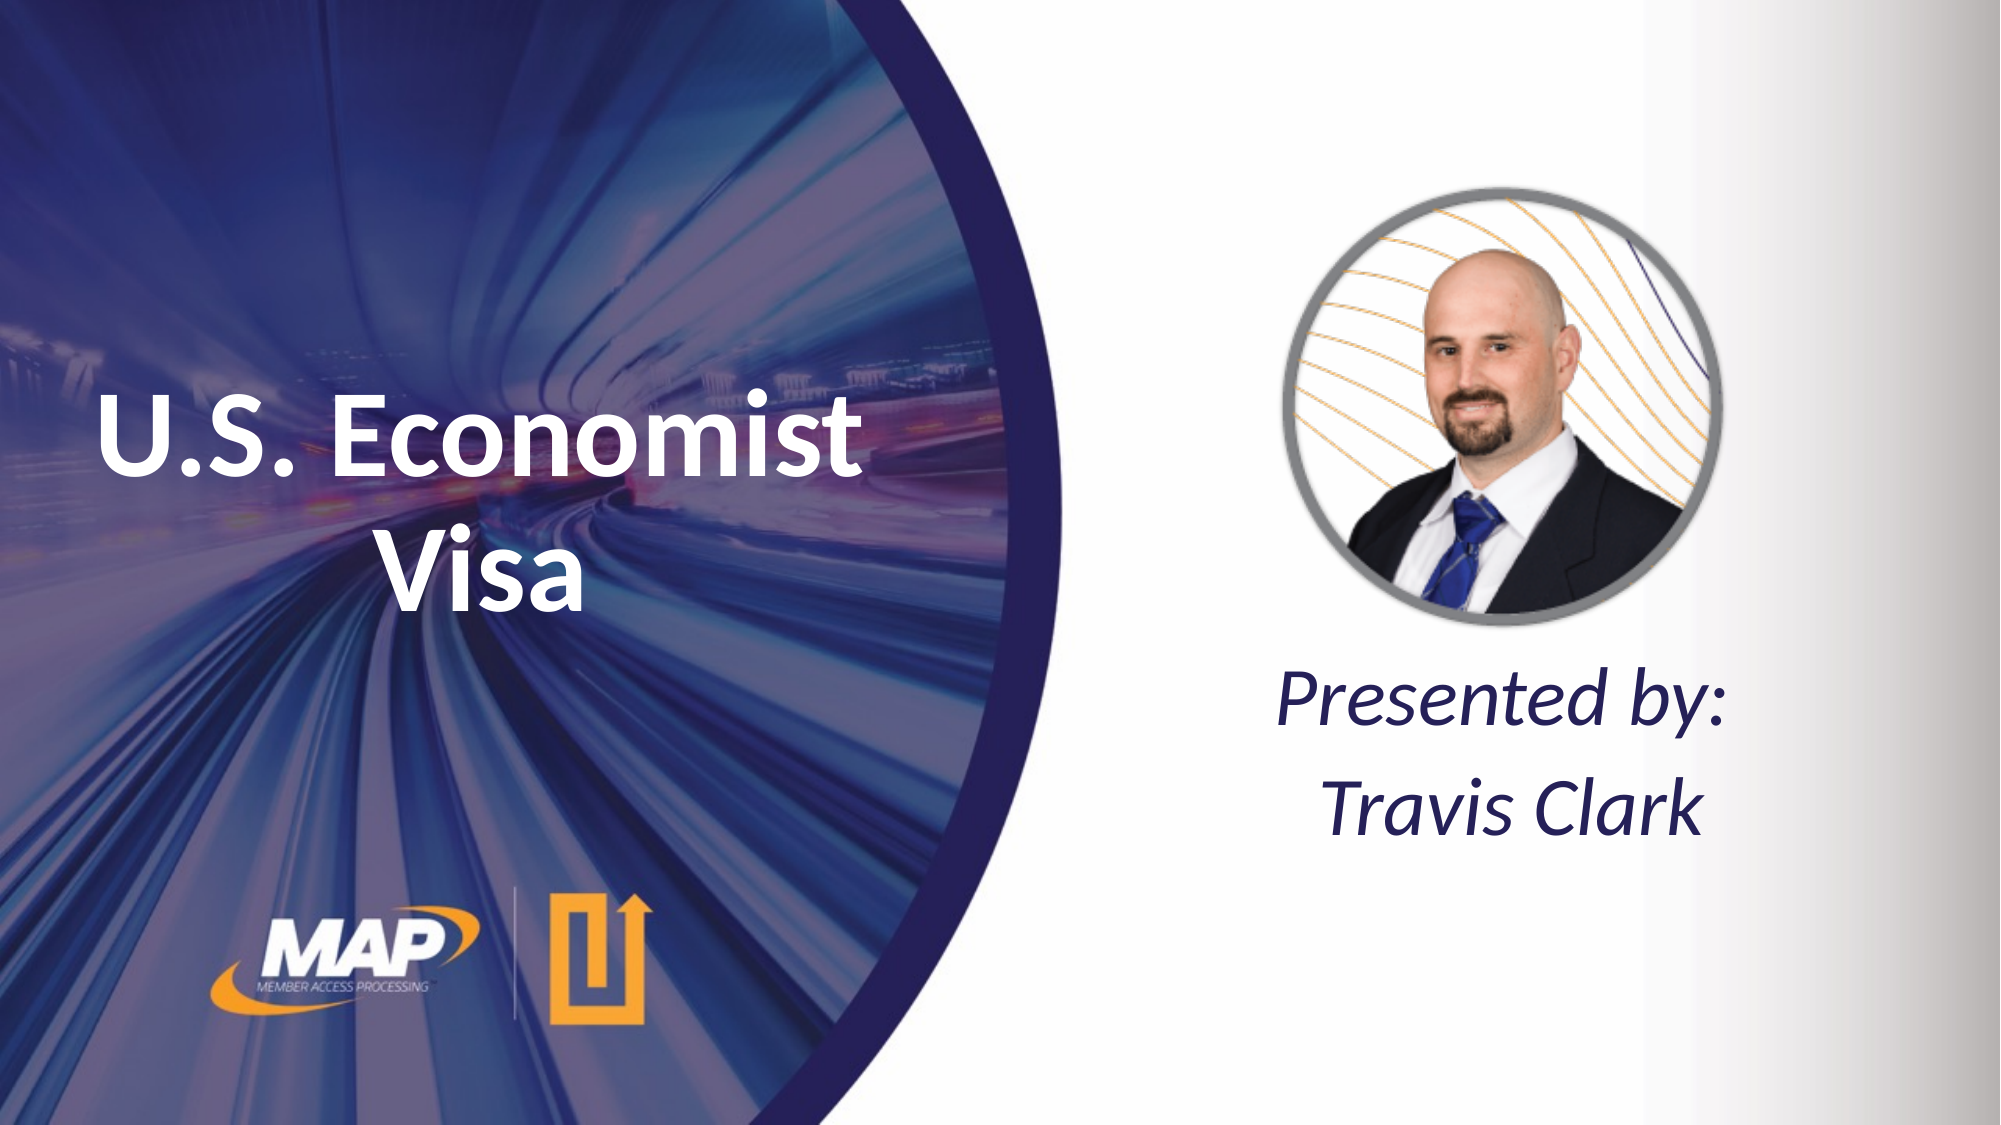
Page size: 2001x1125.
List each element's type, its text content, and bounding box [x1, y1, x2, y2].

title U.S. Economist Visa [61, 254, 899, 646]
picture [0, 0, 2000, 1125]
subtitle Presented by: Travis Clark [1086, 645, 1939, 918]
